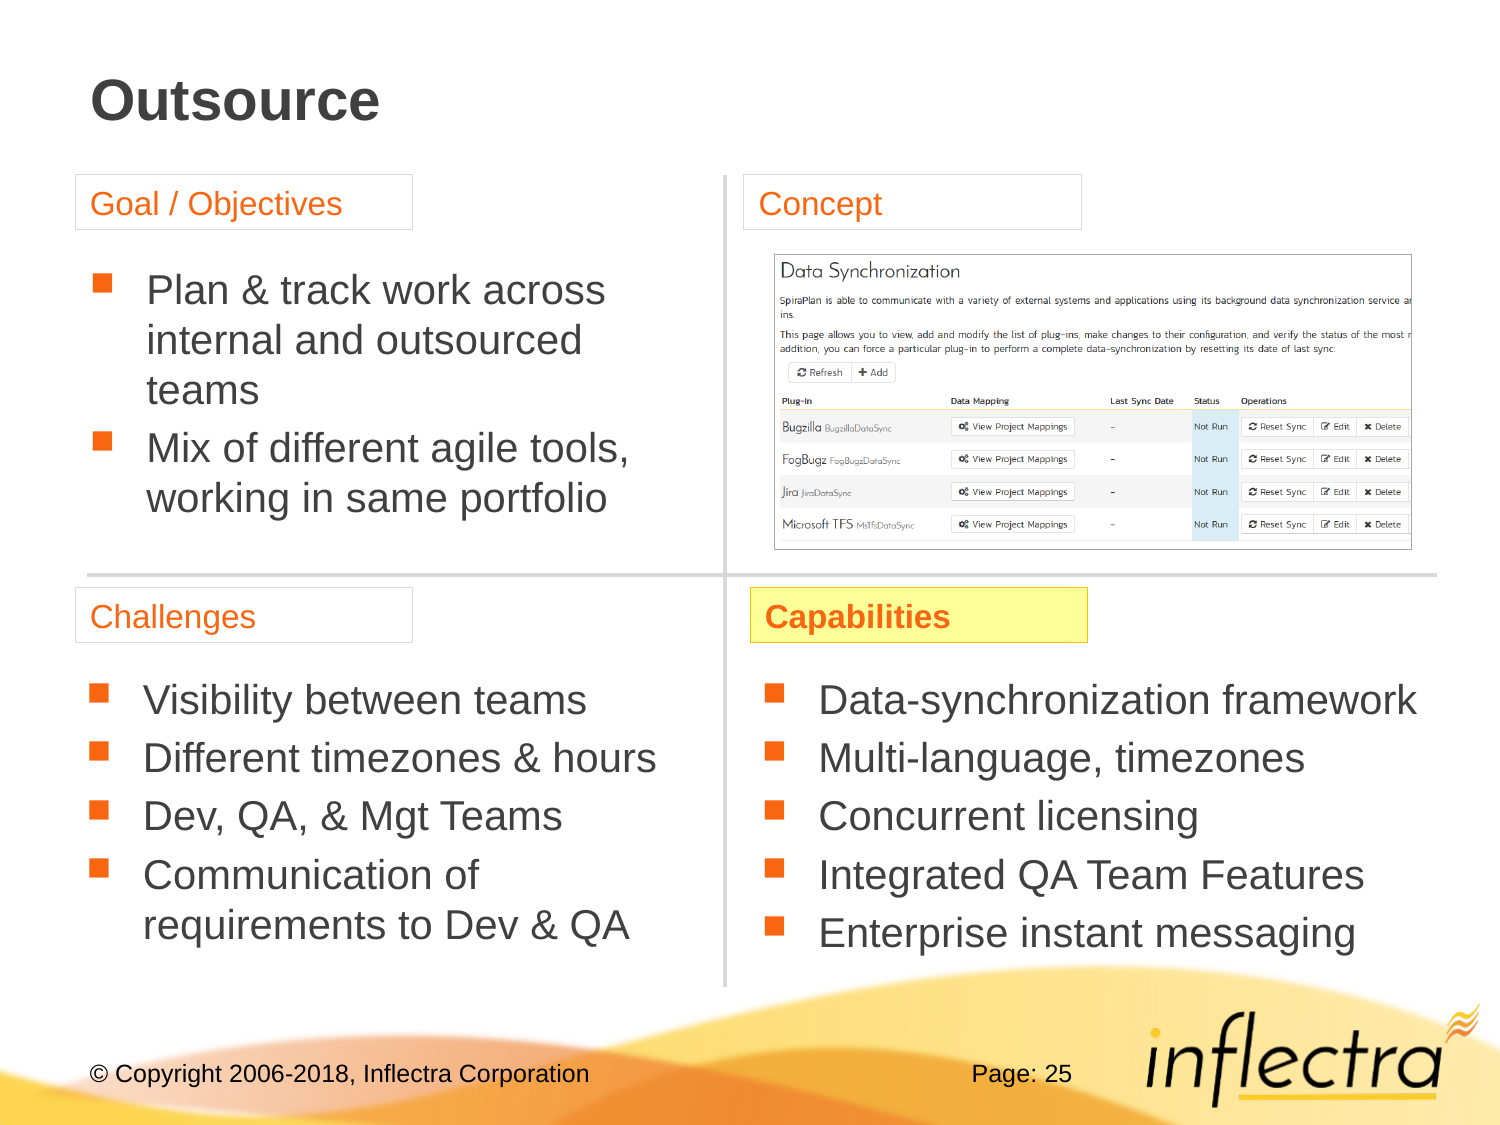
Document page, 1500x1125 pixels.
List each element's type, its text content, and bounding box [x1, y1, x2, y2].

picture [0, 662, 1500, 1125]
slide_number Page: 25 [924, 1050, 1088, 1091]
title Outsource [75, 45, 1425, 150]
picture [774, 254, 1412, 550]
list Plan & track work across internal and outsourced teams Mix of different agile tools, working in same portfolio [75, 254, 700, 550]
list Data-synchronization framework Multi-language, timezones Concurrent licensing Integrated QA Team Features Enterprise instant messaging [747, 665, 1438, 960]
list Visibility between teams Different timezones & hours Dev, QA, & Mgt Teams Communication of requirements to Dev & QA [71, 665, 697, 960]
